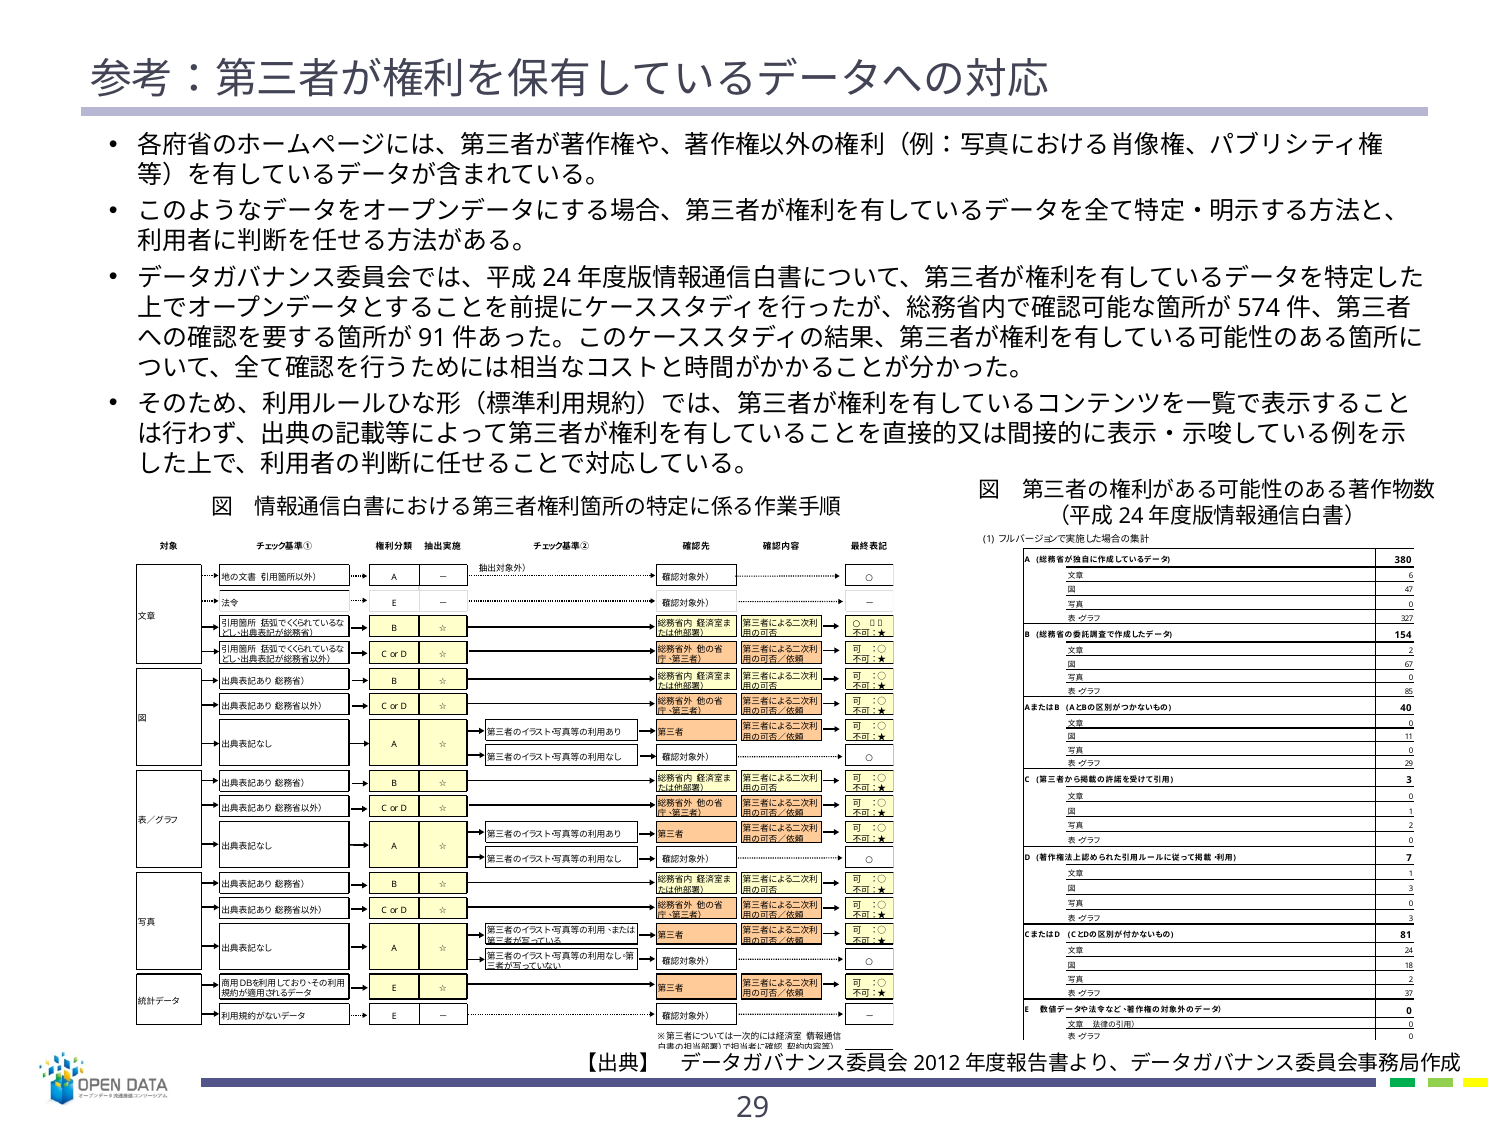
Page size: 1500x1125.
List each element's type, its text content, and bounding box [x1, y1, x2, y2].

picture [0, 1035, 201, 1125]
slide_number 28 [590, 1089, 916, 1125]
text_box 図 第三者の権利がある可能性のある著作物数 （平成24年度版情報通信白書） [964, 468, 1451, 536]
picture [980, 529, 1415, 1041]
text_box 図 情報通信白書における第三者権利箇所の特定に係る作業手順 [196, 484, 857, 526]
picture [135, 532, 894, 1051]
text_box 【出典】 データガバナンス委員会2012年度報告書より、データガバナンス委員会事務局作成 [175, 1042, 1477, 1082]
title 参考：第三者が権利を保有しているデータへの対応 [74, 1, 1465, 110]
text_box [71, 168, 1430, 1089]
text_box 各府省のホームページには、第三者が著作権や、著作権以外の権利（例：写真における肖像権、パブリシティ権等）を有しているデータが含まれている。 このようなデータをオープンデータにする場合、第三者が権利を有しているデータを全て特定・明示する方法と、利用者に判断を任せる方法がある。 データガバナンス委員会では、平成24年度版情報通信白書について、第三者が権利を有しているデータを特定した上でオープンデータとすることを前提にケーススタディを行ったが、総務省内で確認可能な箇所が574件、第三者への確認を要する箇所が91件あった。このケーススタディの結果、第三者が権利を有している可能性のある箇所について、全て確認を行うためには相当なコストと時間がかかることが分かった。 そのため、利用ルールひな形（標準利用規約）では、第三者が権利を有しているコンテンツを一覧で表示することは行わず、出典の記載等によって第三者が権利を有していることを直接的又は間接的に表示・示唆している例を示した上で、利用者の判断に任せることで対応している。 [92, 121, 1444, 485]
